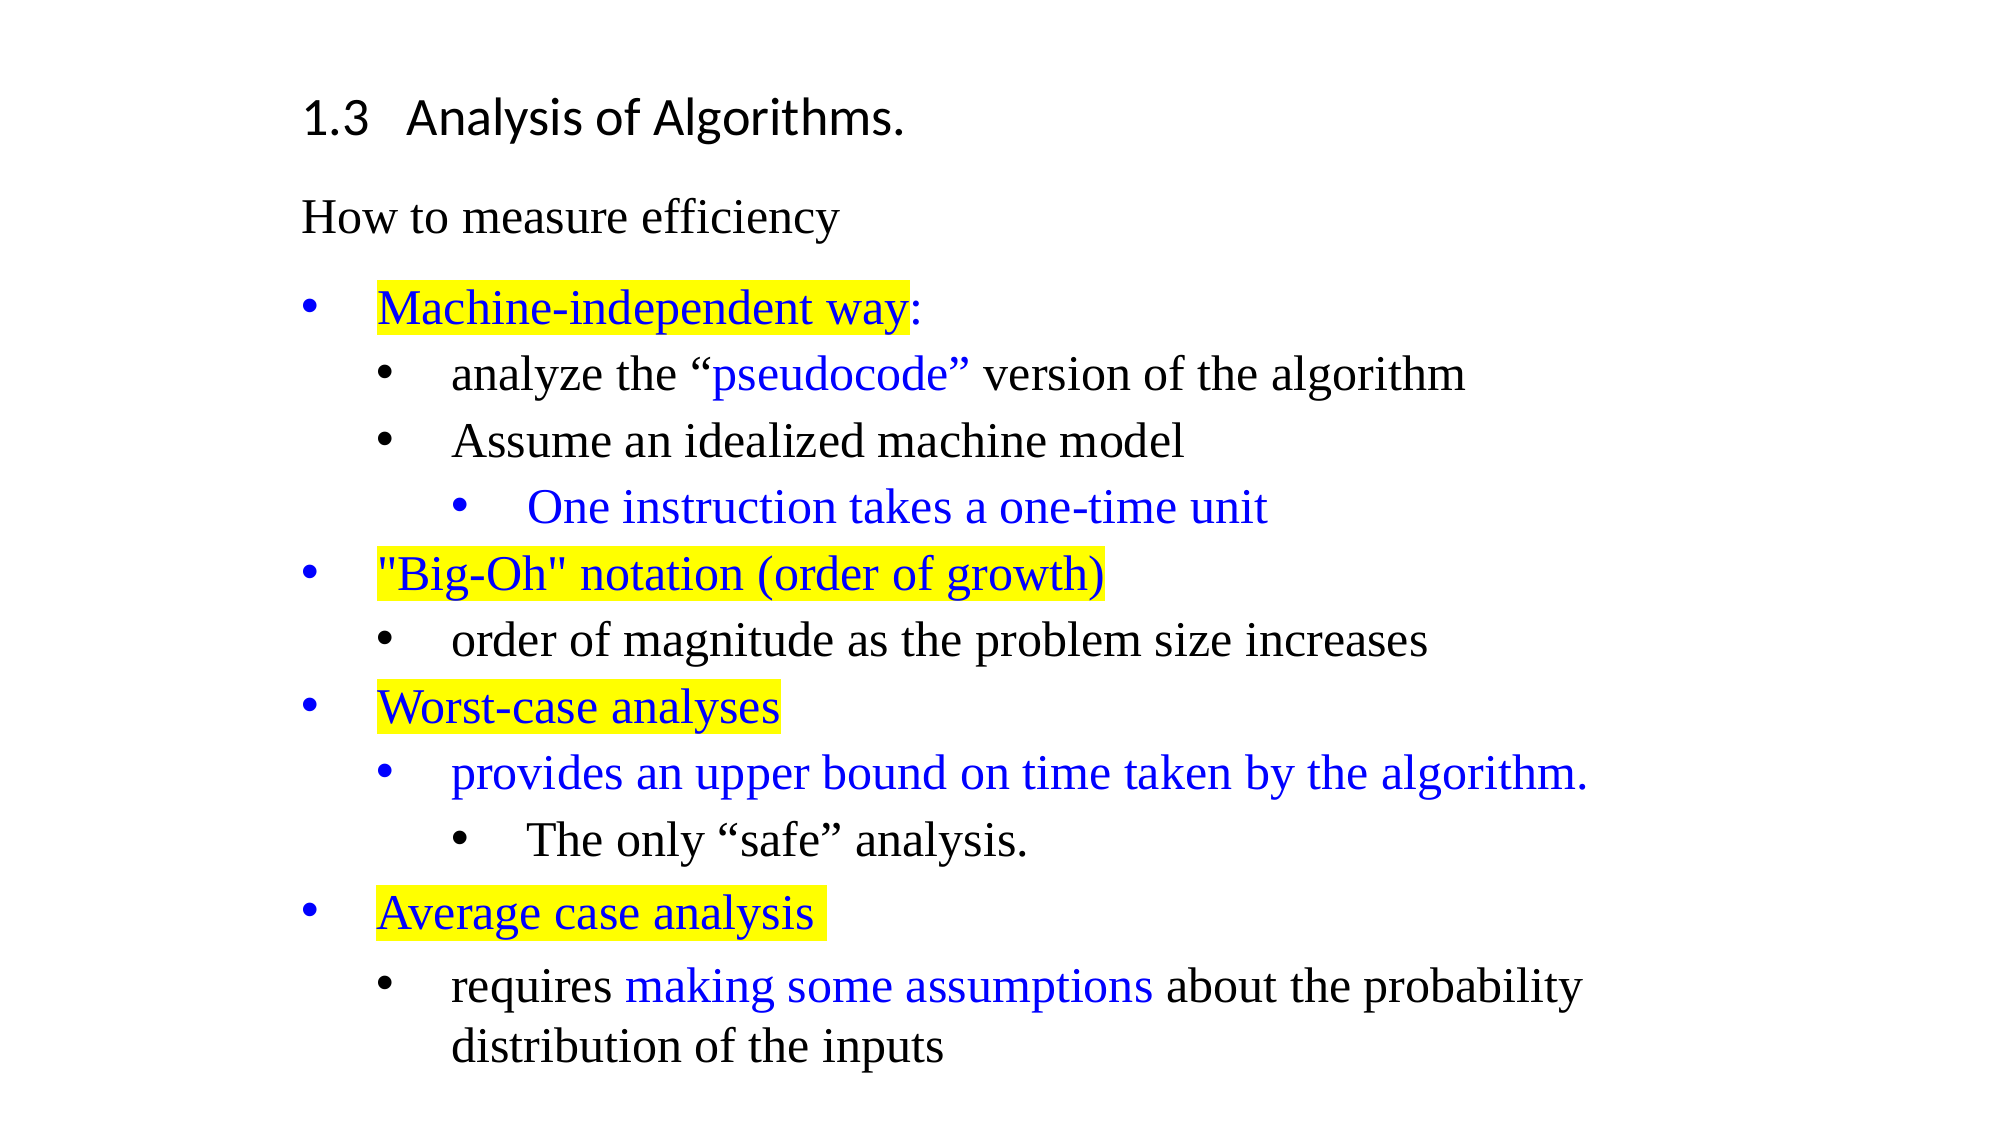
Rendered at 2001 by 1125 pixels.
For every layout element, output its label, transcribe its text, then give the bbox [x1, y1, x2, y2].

text_box 1.3 Analysis of Algorithms. How to measure efficiency Machine-independent way: analyze the “pseudocode” version of the algorithm Assume an idealized machine model One instruction takes a one-time unit "Big-Oh" notation (order of growth) order of magnitude as the problem size increases Worst-case analyses provides an upper bound on time taken by the algorithm. The only “safe” analysis. Average case analysis requires making some assumptions about the probability distribution of the inputs [286, 73, 1714, 1080]
